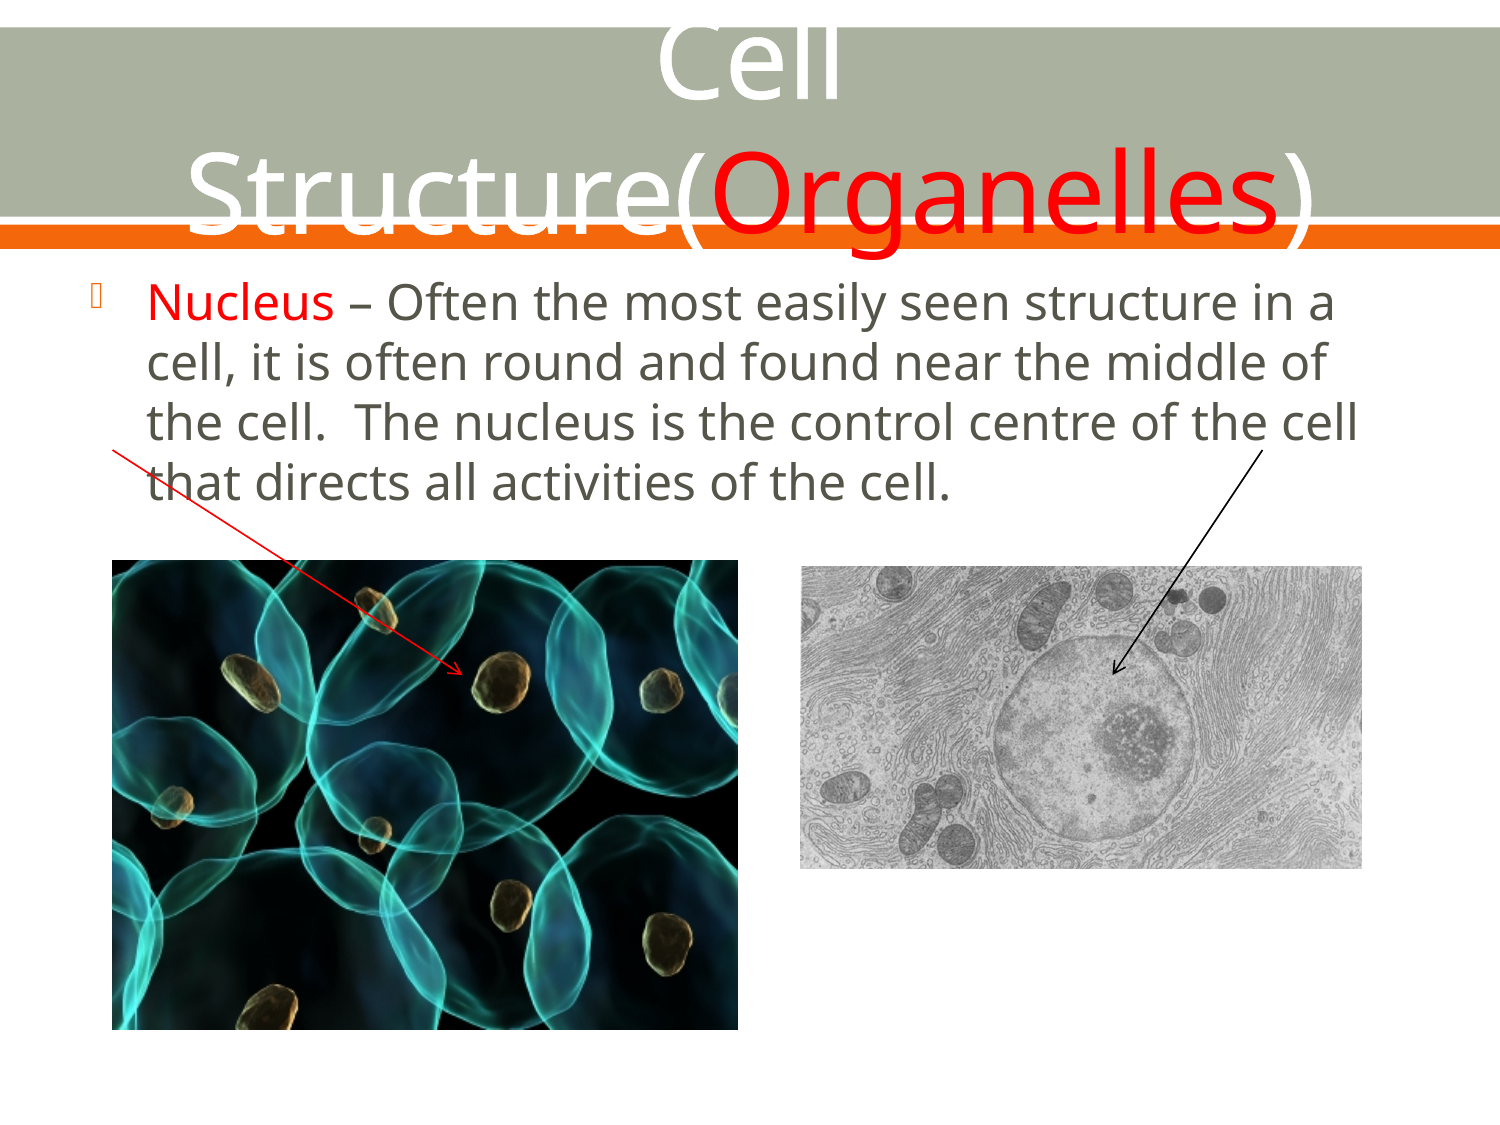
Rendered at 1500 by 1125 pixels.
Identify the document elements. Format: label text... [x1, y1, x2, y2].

picture [112, 560, 738, 1031]
picture [799, 566, 1362, 869]
title Cell Structure(Organelles) [75, 29, 1425, 213]
list Nucleus – Often the most easily seen structure in a cell, it is often round and found near the middle of the cell. The nucleus is the control centre of the cell that directs all activities of the cell. [75, 262, 1425, 663]
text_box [112, 449, 463, 676]
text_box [1112, 449, 1263, 676]
